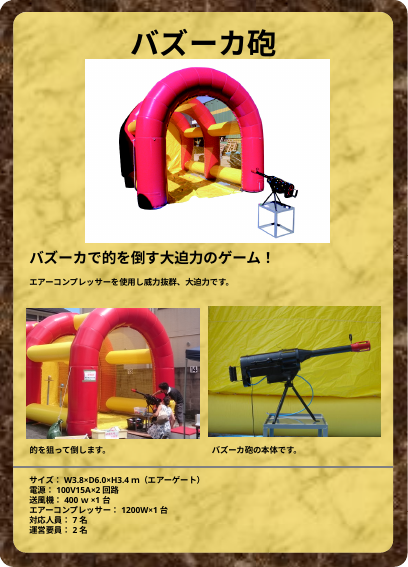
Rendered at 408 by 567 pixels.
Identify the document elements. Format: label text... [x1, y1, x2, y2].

text_box サイズ：W3.8×D6.0×H3.4ｍ（エアーゲート） 電源：100V15A×2回路 送風機：400ｗ×1台 エアーコンプレッサー：1200W×1台 対応人員：7名 運営要員：2名 [14, 467, 378, 543]
text_box バズーカ砲 [11, 17, 396, 68]
text_box エアーコンプレッサーを使用し威力抜群、大迫力です。 [14, 269, 399, 295]
text_box 的を狙って倒します。 [14, 438, 197, 463]
text_box バズーカ砲の本体です。 [197, 443, 378, 463]
picture [0, 0, 408, 567]
text_box バズーカで的を倒す大迫力のゲーム！ [14, 242, 383, 275]
